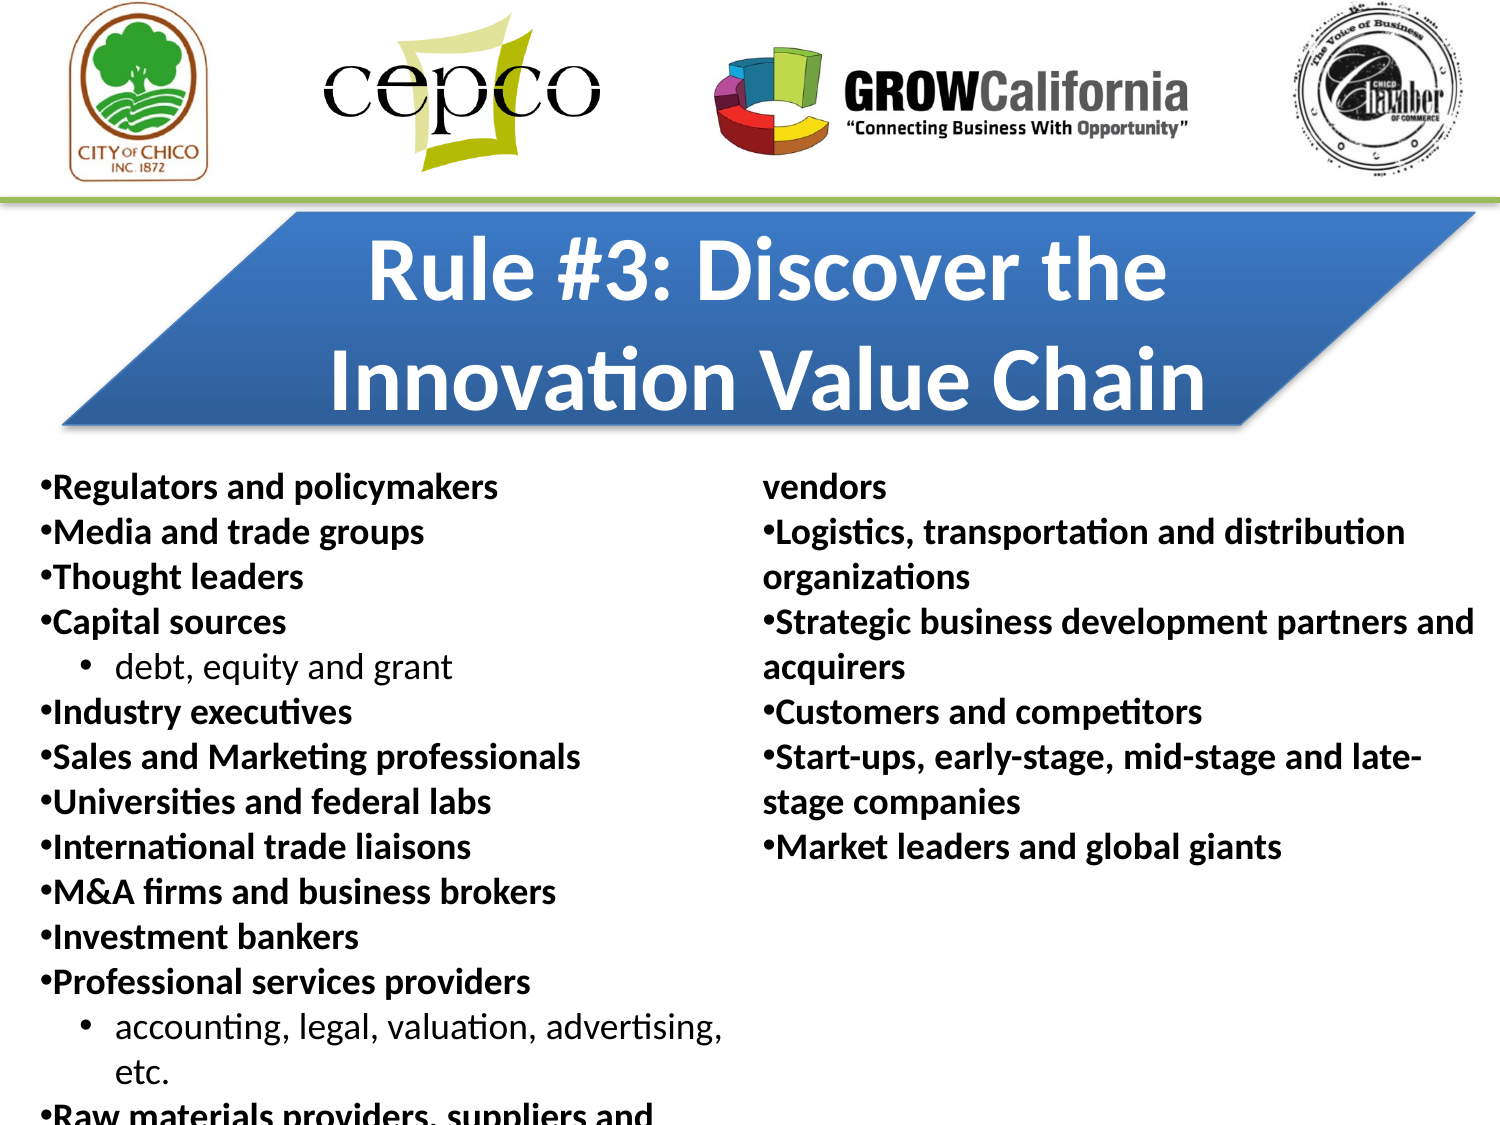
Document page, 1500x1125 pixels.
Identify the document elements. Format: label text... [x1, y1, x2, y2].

text_box Rule #3: Discover the Innovation Value Chain [61, 211, 1476, 426]
picture [324, 12, 601, 176]
text_box Regulators and policymakers Media and trade groups Thought leaders Capital sources debt, equity and grant Industry executives Sales and Marketing professionals Universities and federal labs International trade liaisons M&A firms and business brokers Investment bankers Professional services providers accounting, legal, valuation, advertising, etc. Raw materials providers, suppliers and vendors Logistics, transportation and distribution organizations Strategic business development partners and acquirers Customers and competitors Start-ups, early-stage, mid-stage and late-stage companies Market leaders and global giants [24, 454, 1500, 1125]
picture [1287, 0, 1468, 181]
picture [699, 37, 1216, 163]
picture [62, 0, 216, 186]
